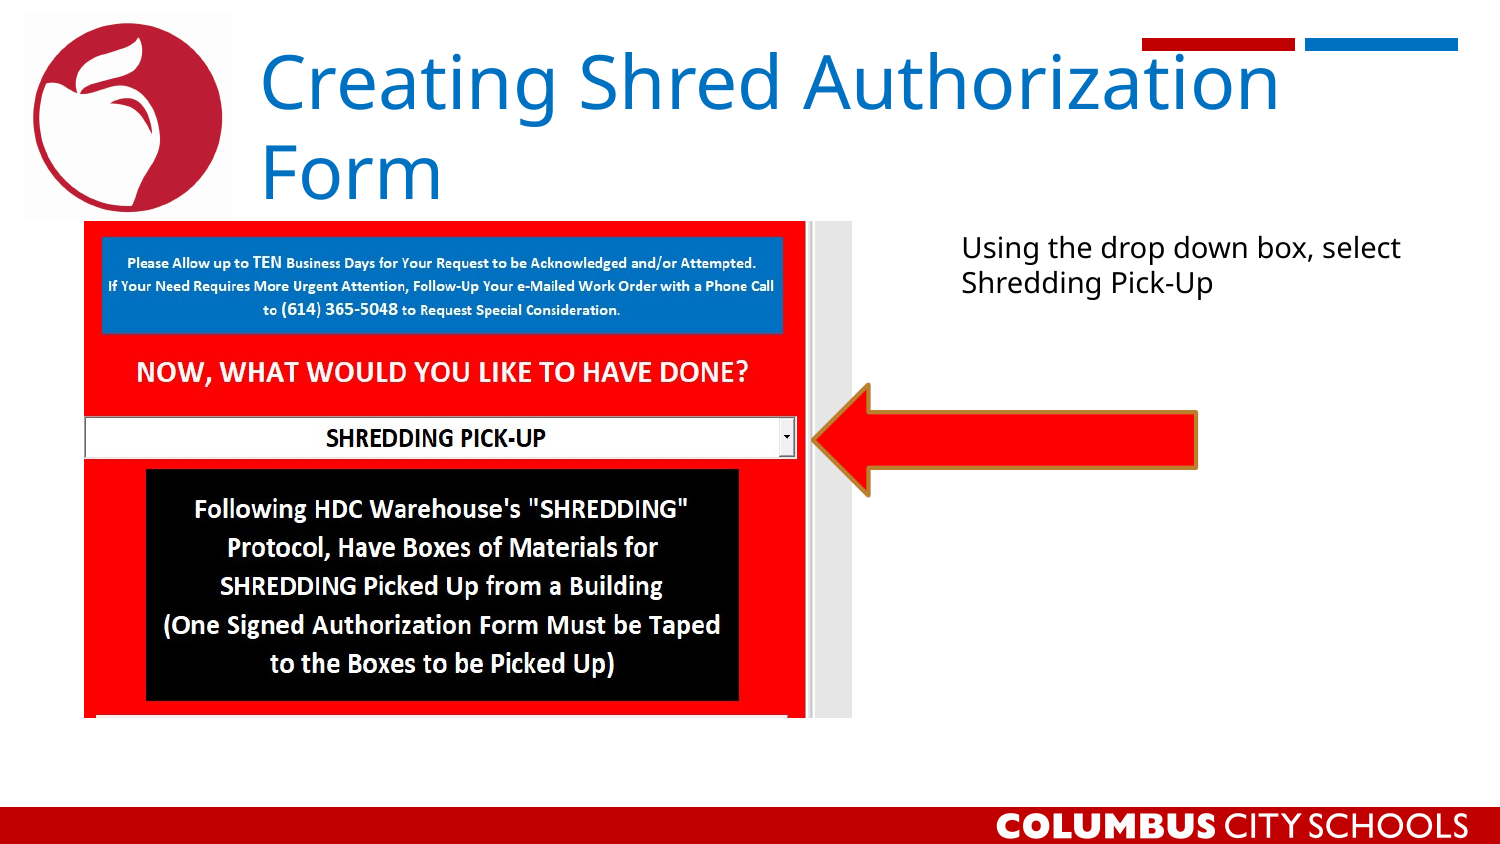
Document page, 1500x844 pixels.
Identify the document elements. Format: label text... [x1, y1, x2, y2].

text_box [857, 382, 1199, 498]
picture [23, 13, 852, 719]
picture [987, 804, 1479, 844]
text_box Using the drop down box, select Shredding Pick-Up [946, 221, 1442, 307]
text_box Creating Shred Authorization Form [244, 88, 1459, 161]
